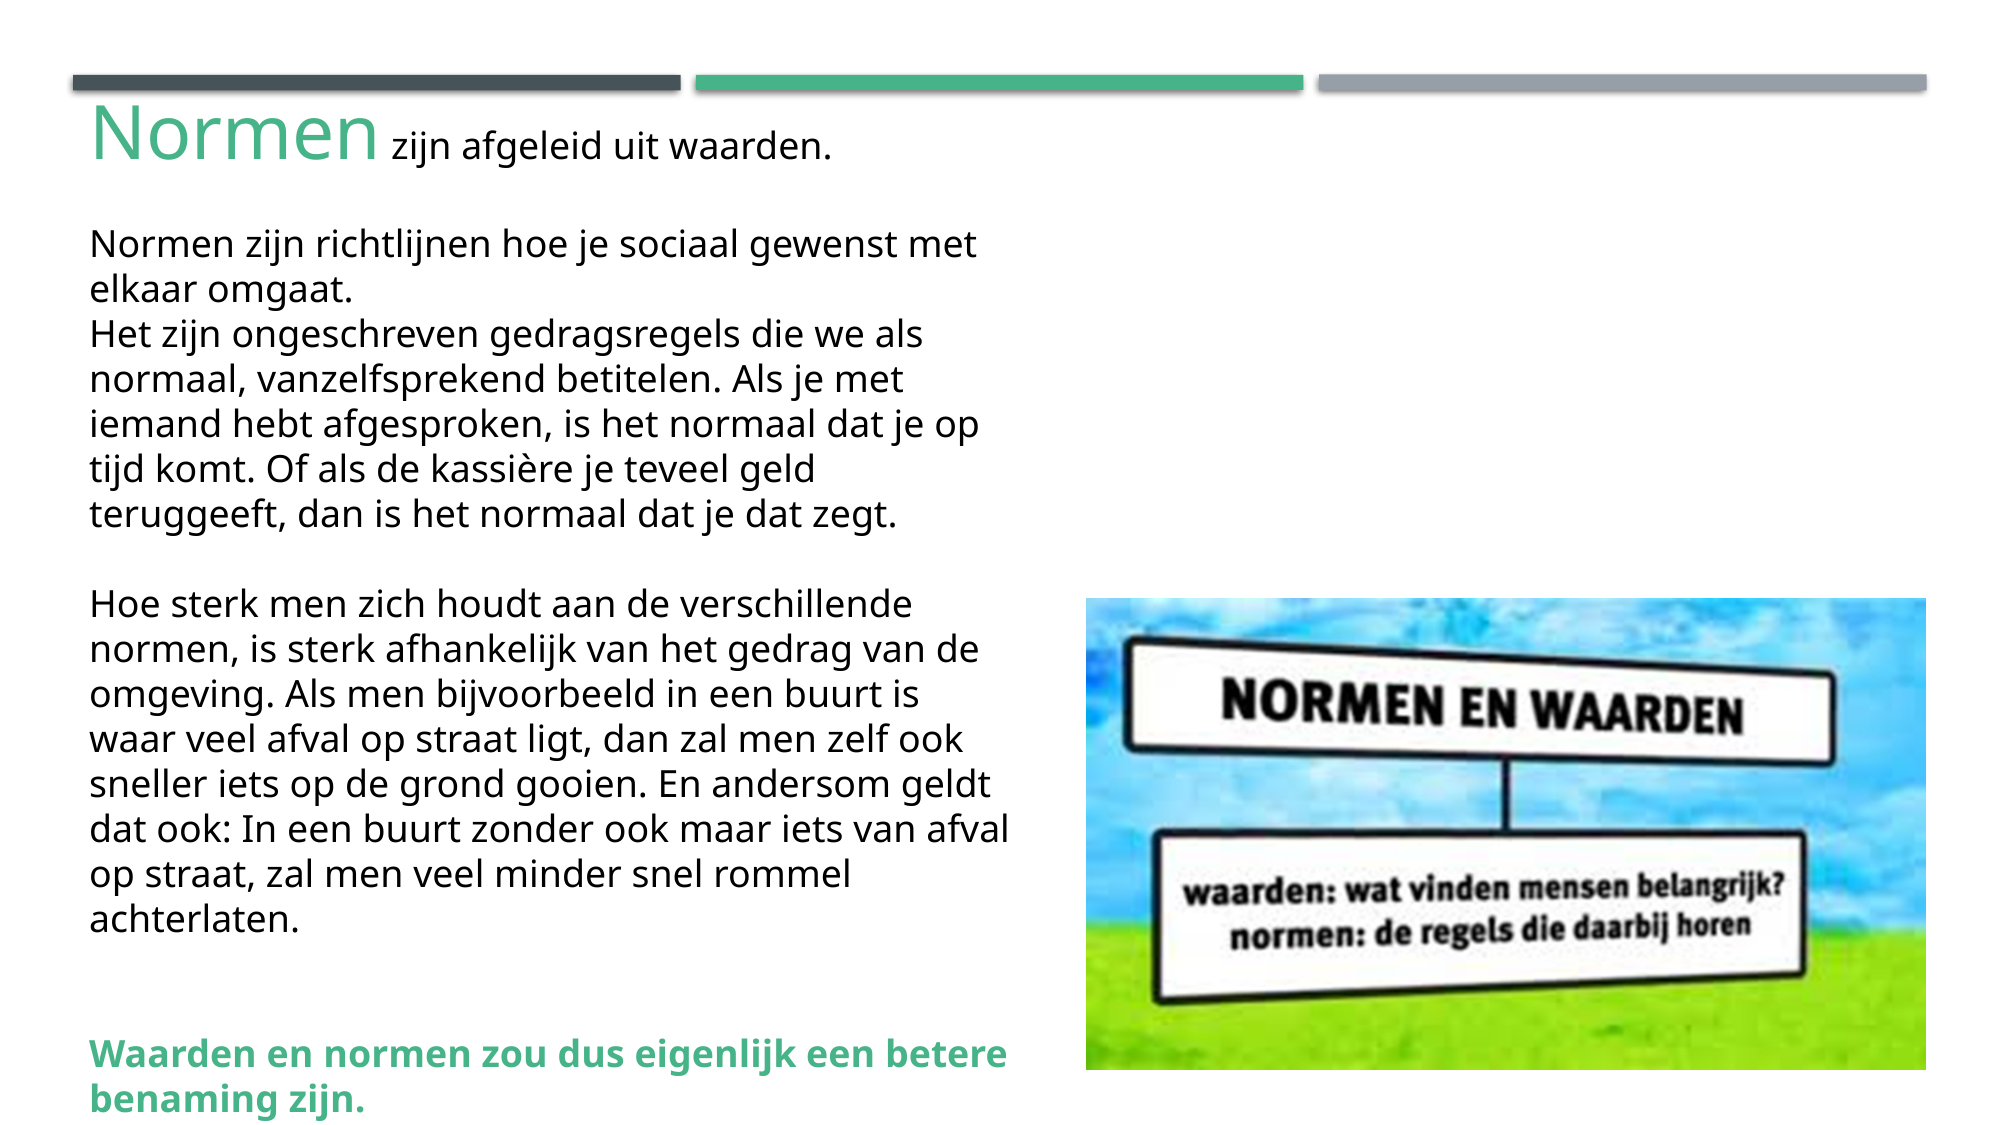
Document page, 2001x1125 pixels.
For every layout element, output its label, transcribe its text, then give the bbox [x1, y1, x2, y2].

text_box Normen zijn afgeleid uit waarden. Normen zijn richtlijnen hoe je sociaal gewenst met elkaar omgaat. Het zijn ongeschreven gedragsregels die we als normaal, vanzelfsprekend betitelen. Als je met iemand hebt afgesproken, is het normaal dat je op tijd komt. Of als de kassière je teveel geld teruggeeft, dan is het normaal dat je dat zegt. Hoe sterk men zich houdt aan de verschillende normen, is sterk afhankelijk van het gedrag van de omgeving. Als men bijvoorbeeld in een buurt is waar veel afval op straat ligt, dan zal men zelf ook sneller iets op de grond gooien. En andersom geldt dat ook: In een buurt zonder ook maar iets van afval op straat, zal men veel minder snel rommel achterlaten. Waarden en normen zou dus eigenlijk een betere benaming zijn. [74, 32, 1028, 1125]
picture [1085, 598, 1926, 1071]
